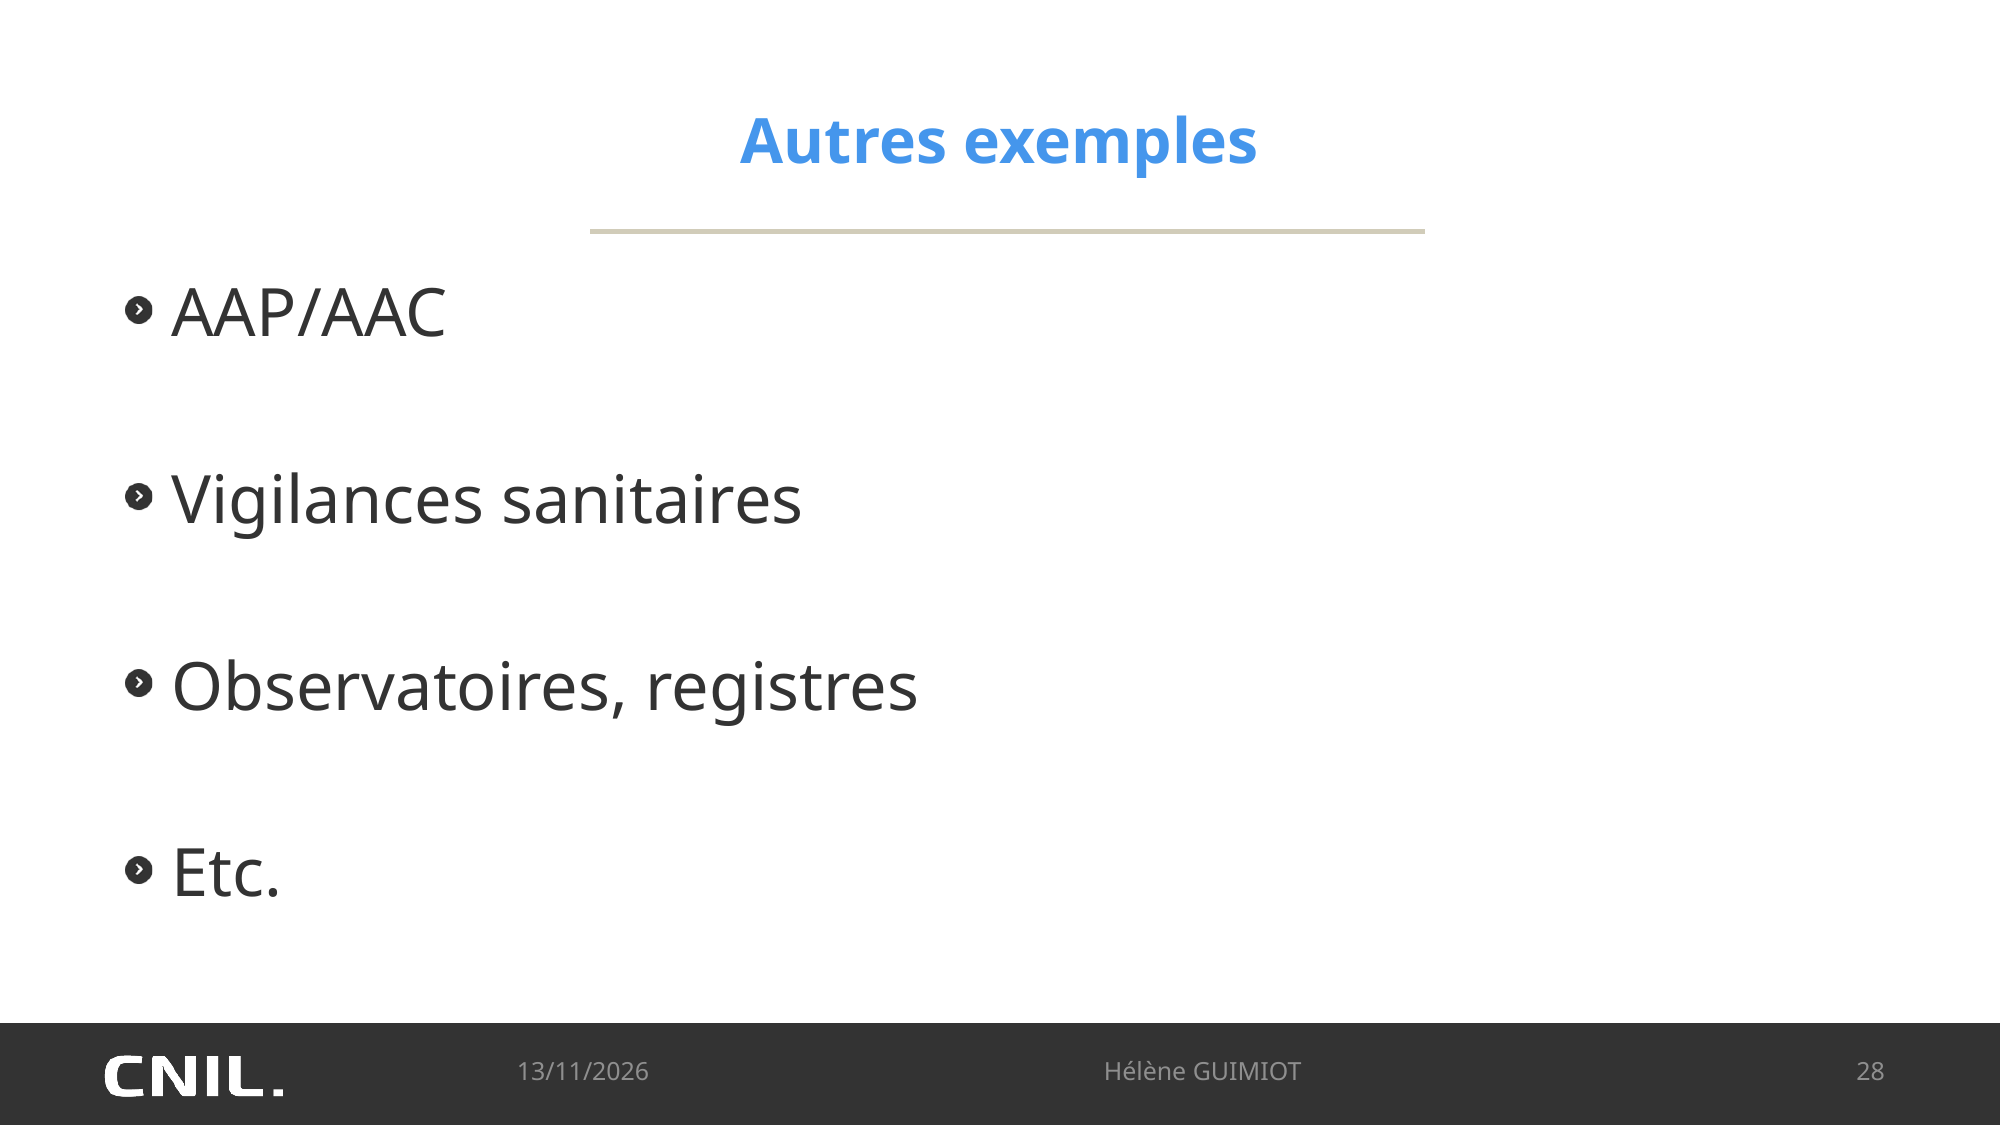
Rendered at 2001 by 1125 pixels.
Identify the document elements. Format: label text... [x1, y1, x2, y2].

footer Hélène GUIMIOT [886, 1042, 1433, 1103]
picture [114, 846, 162, 894]
list AAP/AAC Vigilances sanitaires Observatoires, registres Etc. [99, 262, 1900, 1005]
picture [114, 659, 162, 707]
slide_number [501, 1042, 886, 1103]
picture [114, 286, 162, 334]
picture [99, 1047, 292, 1103]
slide_number 28 [1433, 1042, 1900, 1103]
picture [114, 473, 162, 520]
title Autres exemples [99, 45, 1900, 233]
